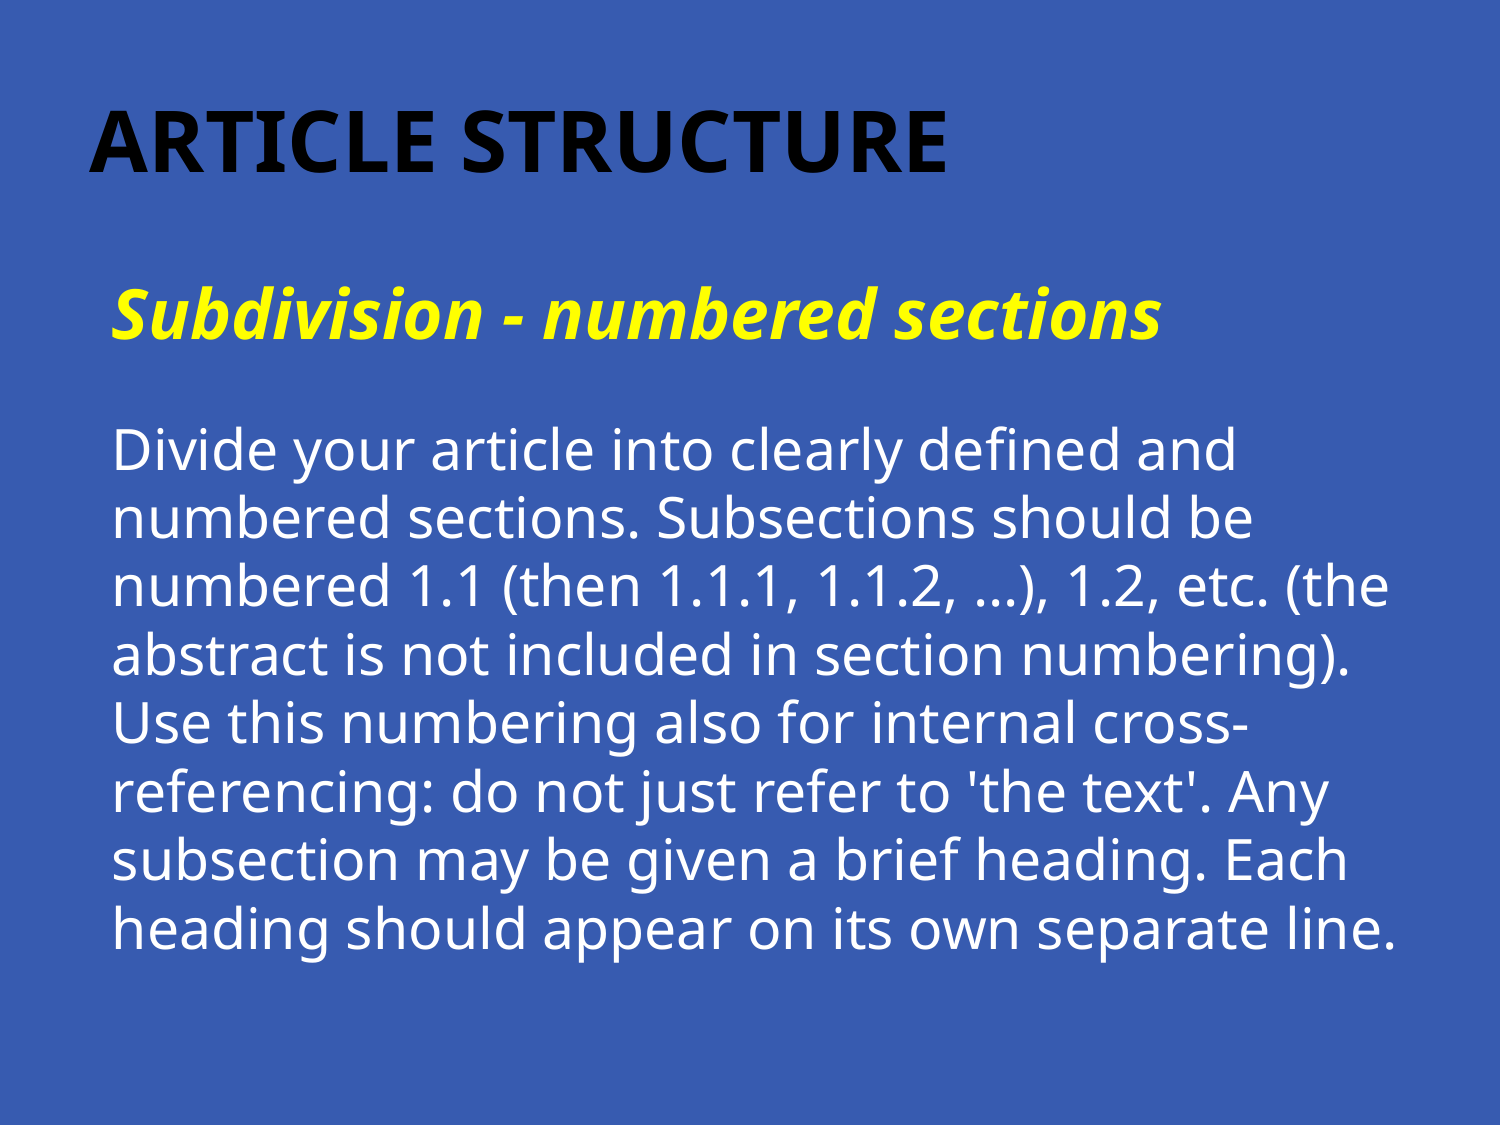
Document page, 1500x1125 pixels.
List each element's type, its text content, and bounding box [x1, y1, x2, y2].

list Subdivision - numbered sections Divide your article into clearly defined and numbered sections. Subsections should be numbered 1.1 (then 1.1.1, 1.1.2, ...), 1.2, etc. (the abstract is not included in section numbering). Use this numbering also for internal cross-referencing: do not just refer to 'the text'. Any subsection may be given a brief heading. Each heading should appear on its own separate line. [75, 262, 1425, 1035]
title ARTICLE STRUCTURE [75, 45, 1425, 233]
